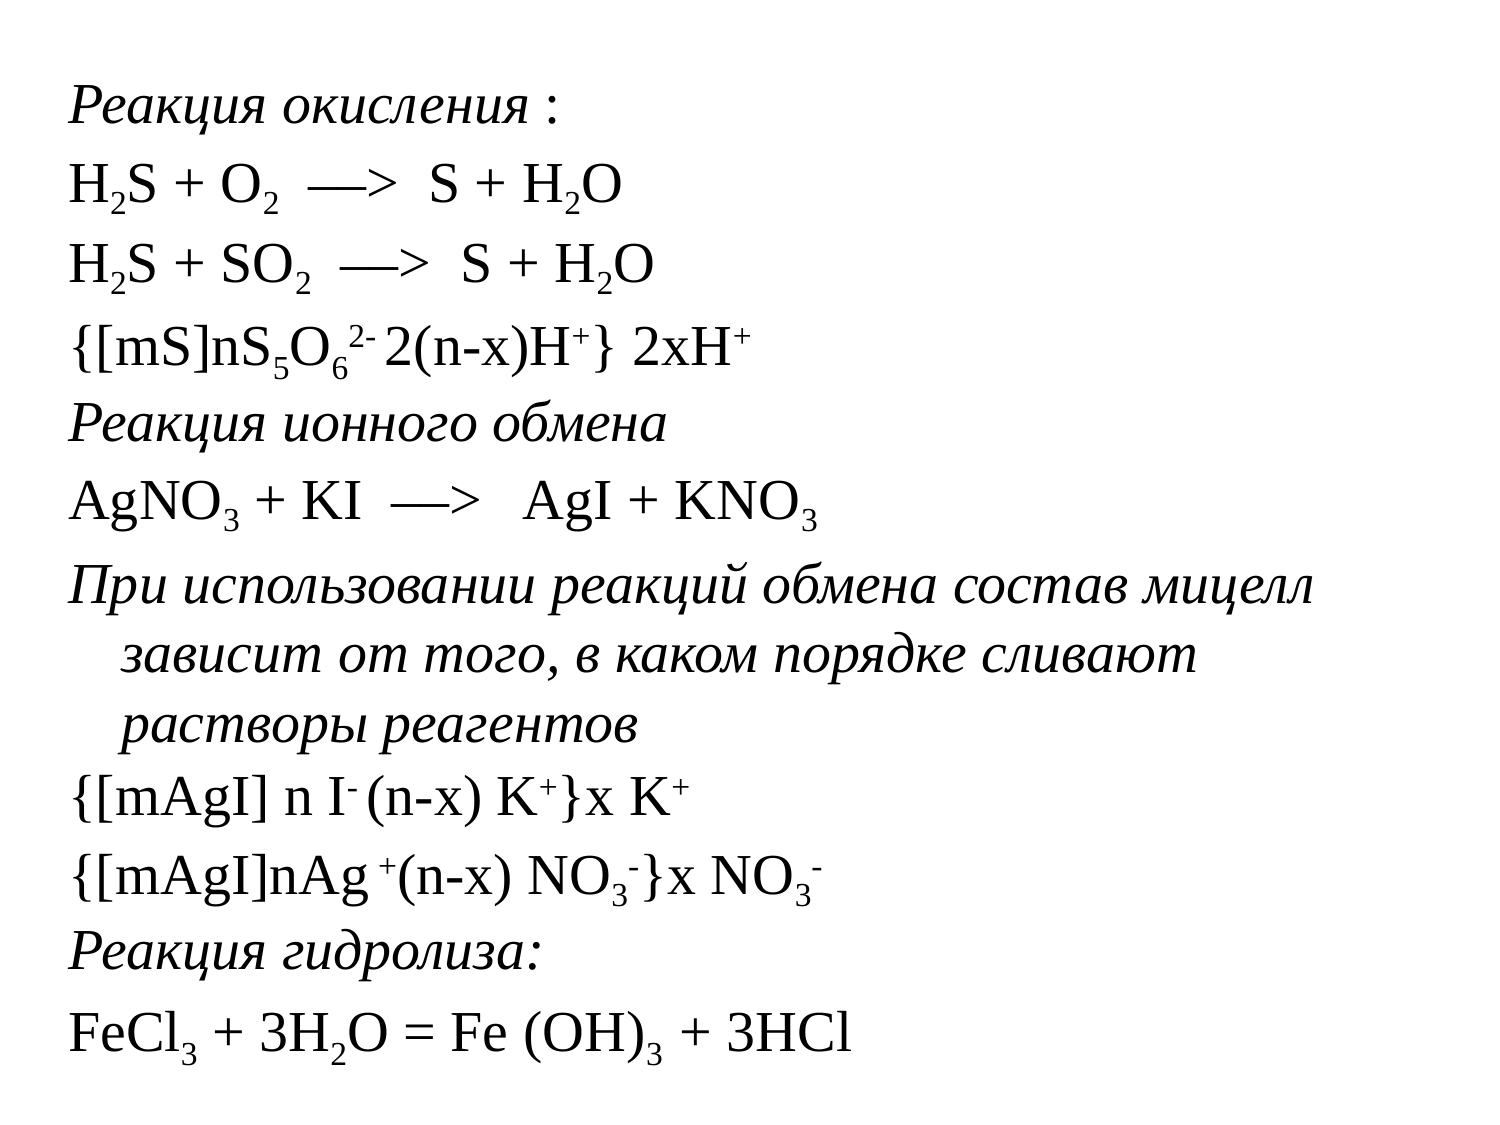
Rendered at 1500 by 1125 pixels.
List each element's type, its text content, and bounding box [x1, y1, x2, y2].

list Реакция окисления : H2S + O2 ––> S + H2O H2S + SO2 ––> S + H2O {[mS]nS5О62- 2(n-x)H+} 2xH+ Реакция ионного обмена AgNO3 + KI ––> AgI + KNO3 При использовании реакций обмена состав мицелл зависит от того, в каком порядке сливают растворы реагентов {[mAgI] n I- (n-x) K+}х K+ {[mAgI]nAg +(n-x) NO3-}х NO3- Реакция гидролиза: FeCl3 + 3H2O = Fe (OH)3 + 3HCl [52, 66, 1460, 1083]
